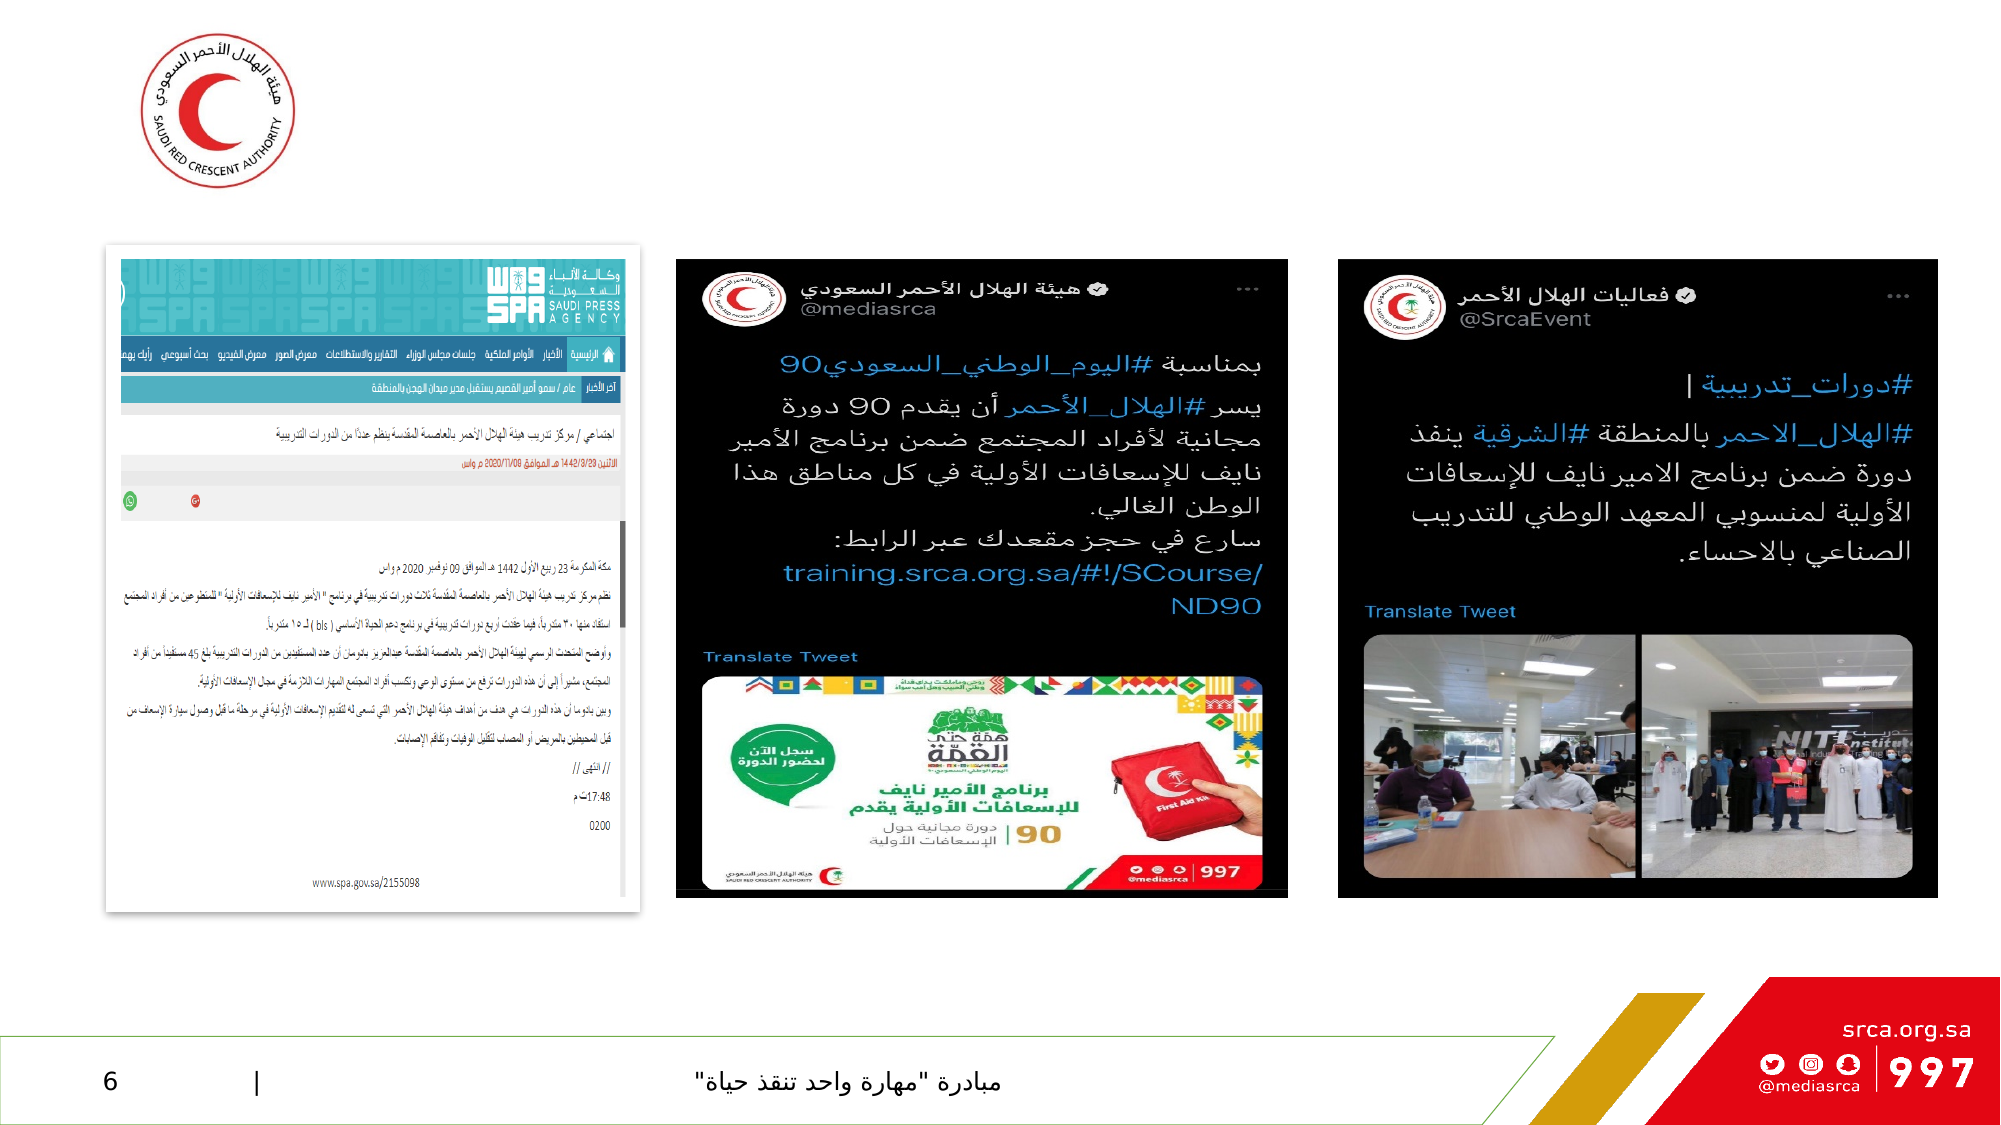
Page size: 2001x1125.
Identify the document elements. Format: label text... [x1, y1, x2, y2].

picture [1528, 977, 2000, 1125]
picture [1338, 259, 1938, 898]
picture [676, 259, 1288, 898]
picture [126, 23, 305, 202]
picture [120, 259, 626, 898]
text_box مبادرة "مهارة واحد تنقذ حياة" | 6 [0, 1035, 1528, 1125]
